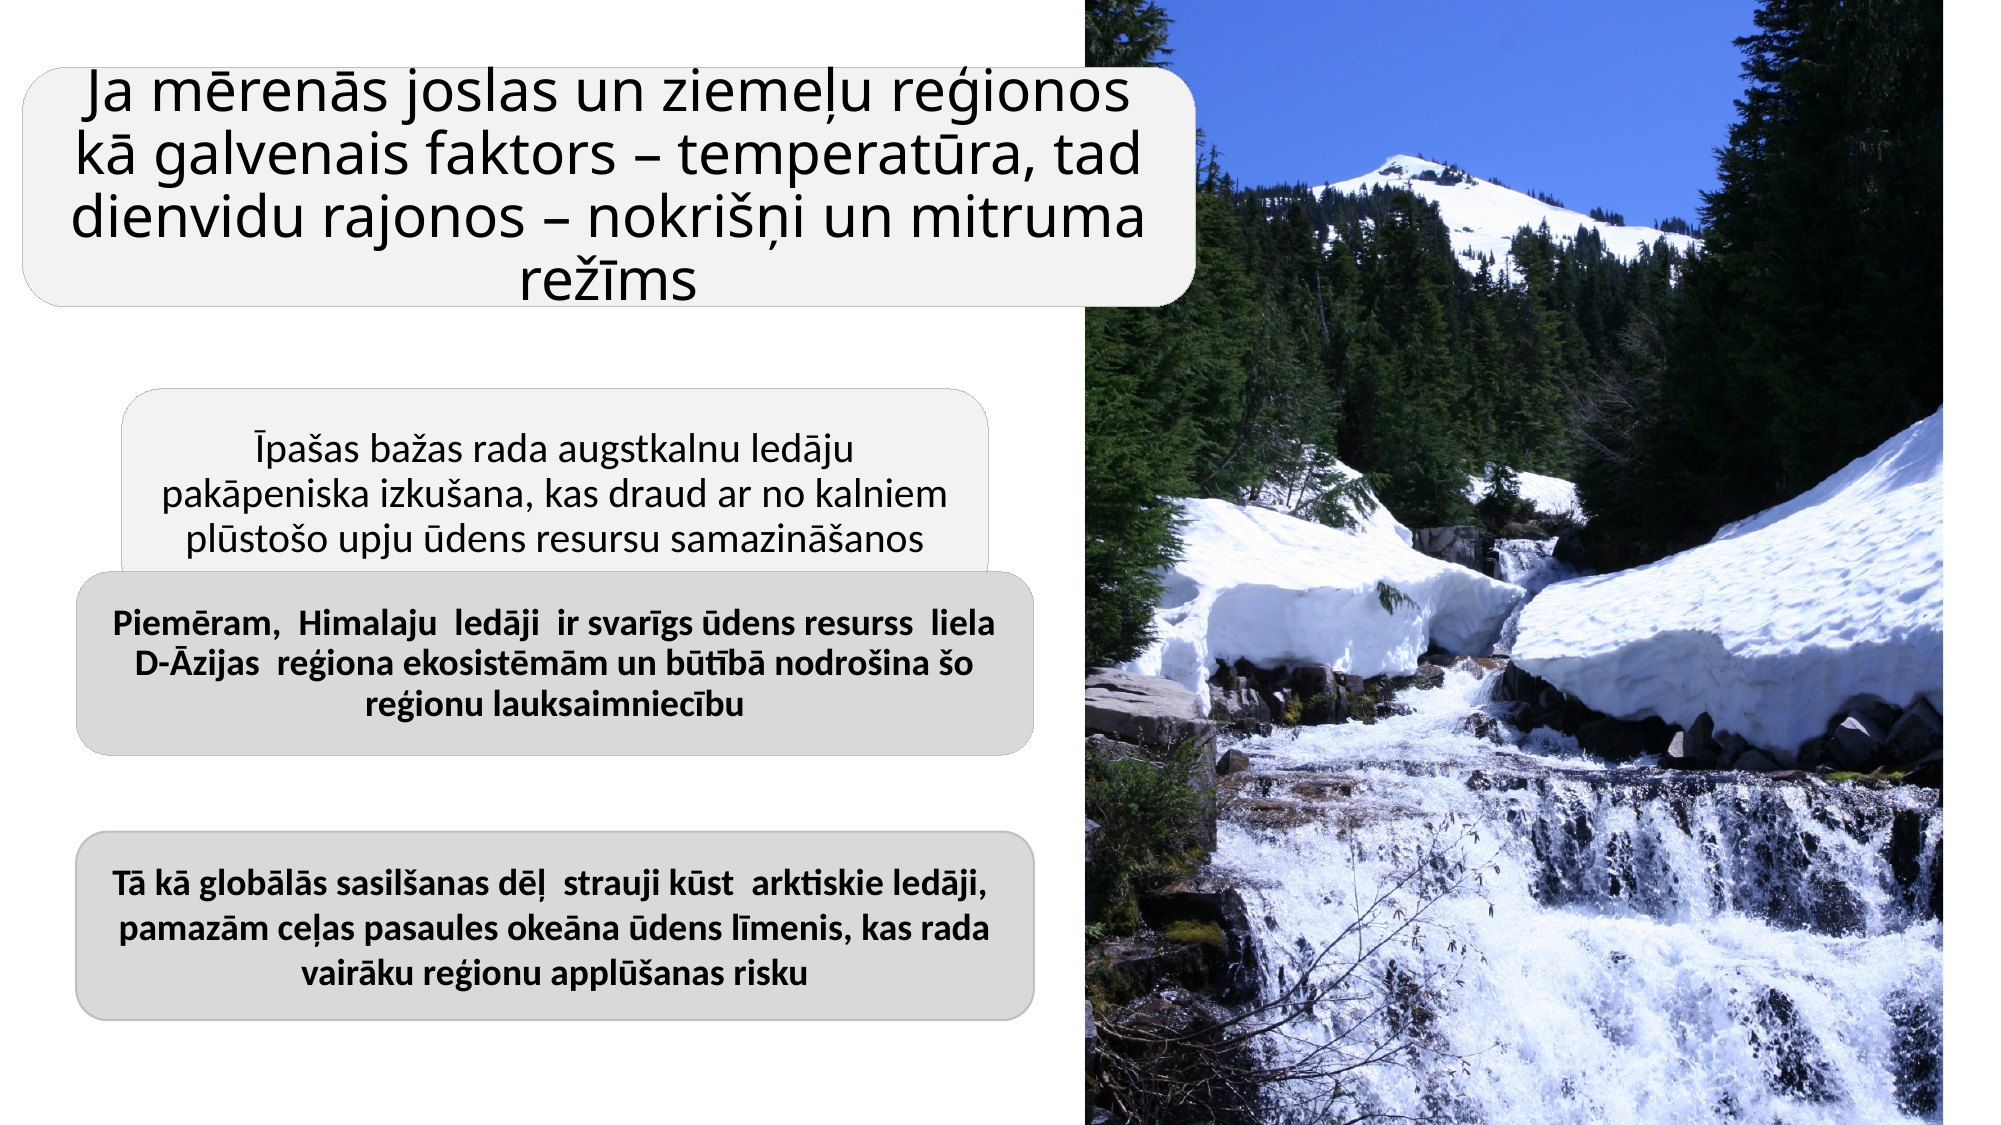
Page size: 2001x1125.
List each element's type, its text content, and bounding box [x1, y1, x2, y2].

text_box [76, 388, 1034, 1021]
picture [951, 0, 2000, 1125]
text_box Ja mērenās joslas un ziemeļu reģionos kā galvenais faktors – temperatūra, tad dienvidu rajonos – nokrišņi un mitruma režīms [22, 67, 1196, 307]
